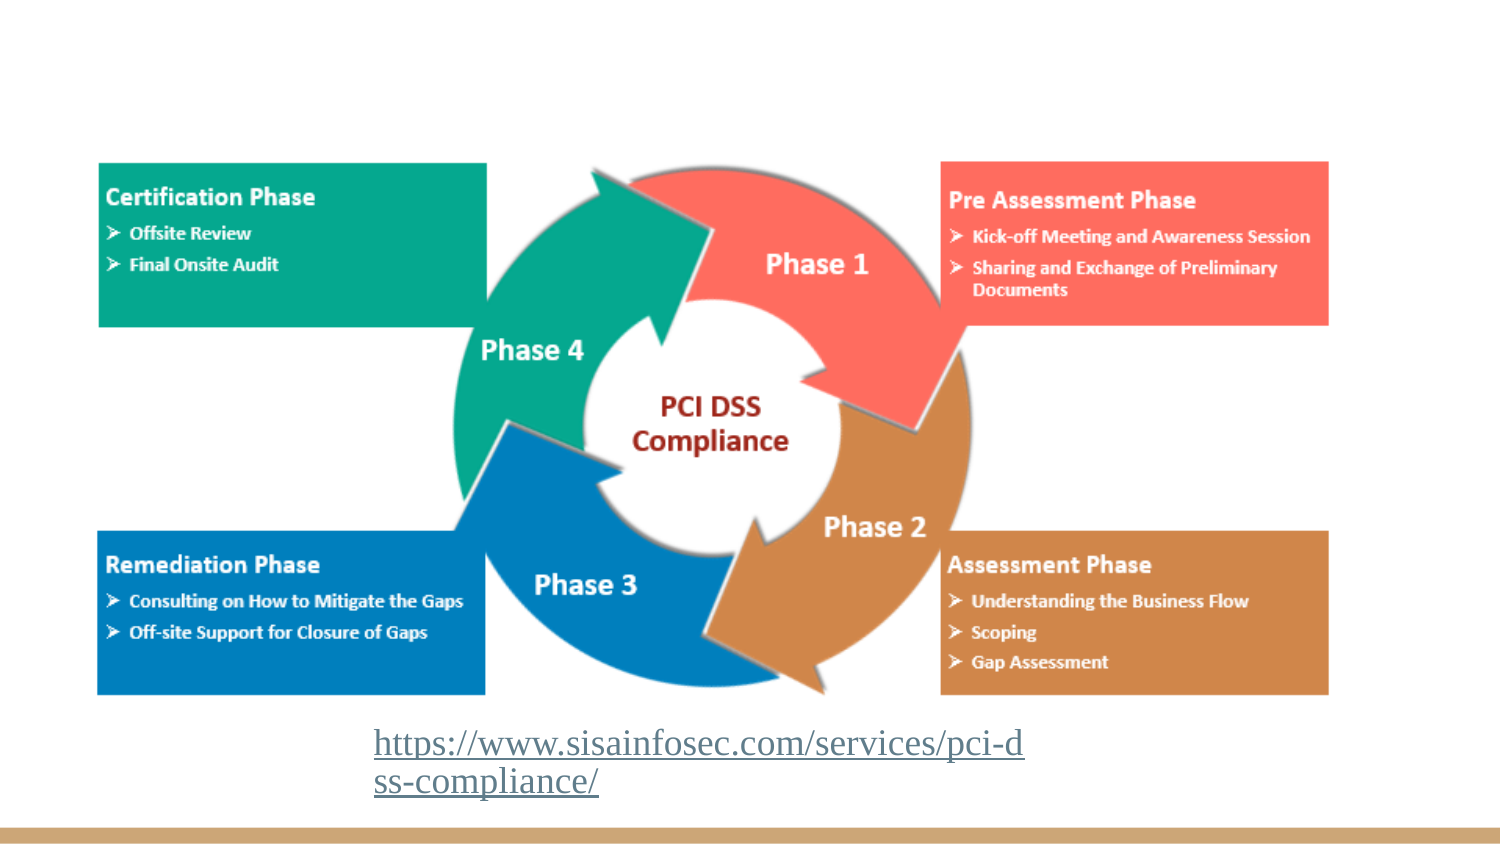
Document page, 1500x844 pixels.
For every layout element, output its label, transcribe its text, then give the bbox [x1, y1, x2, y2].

picture [85, 132, 1340, 712]
text_box https://www.sisainfosec.com/services/pci-dss-compliance/ [358, 720, 1043, 806]
